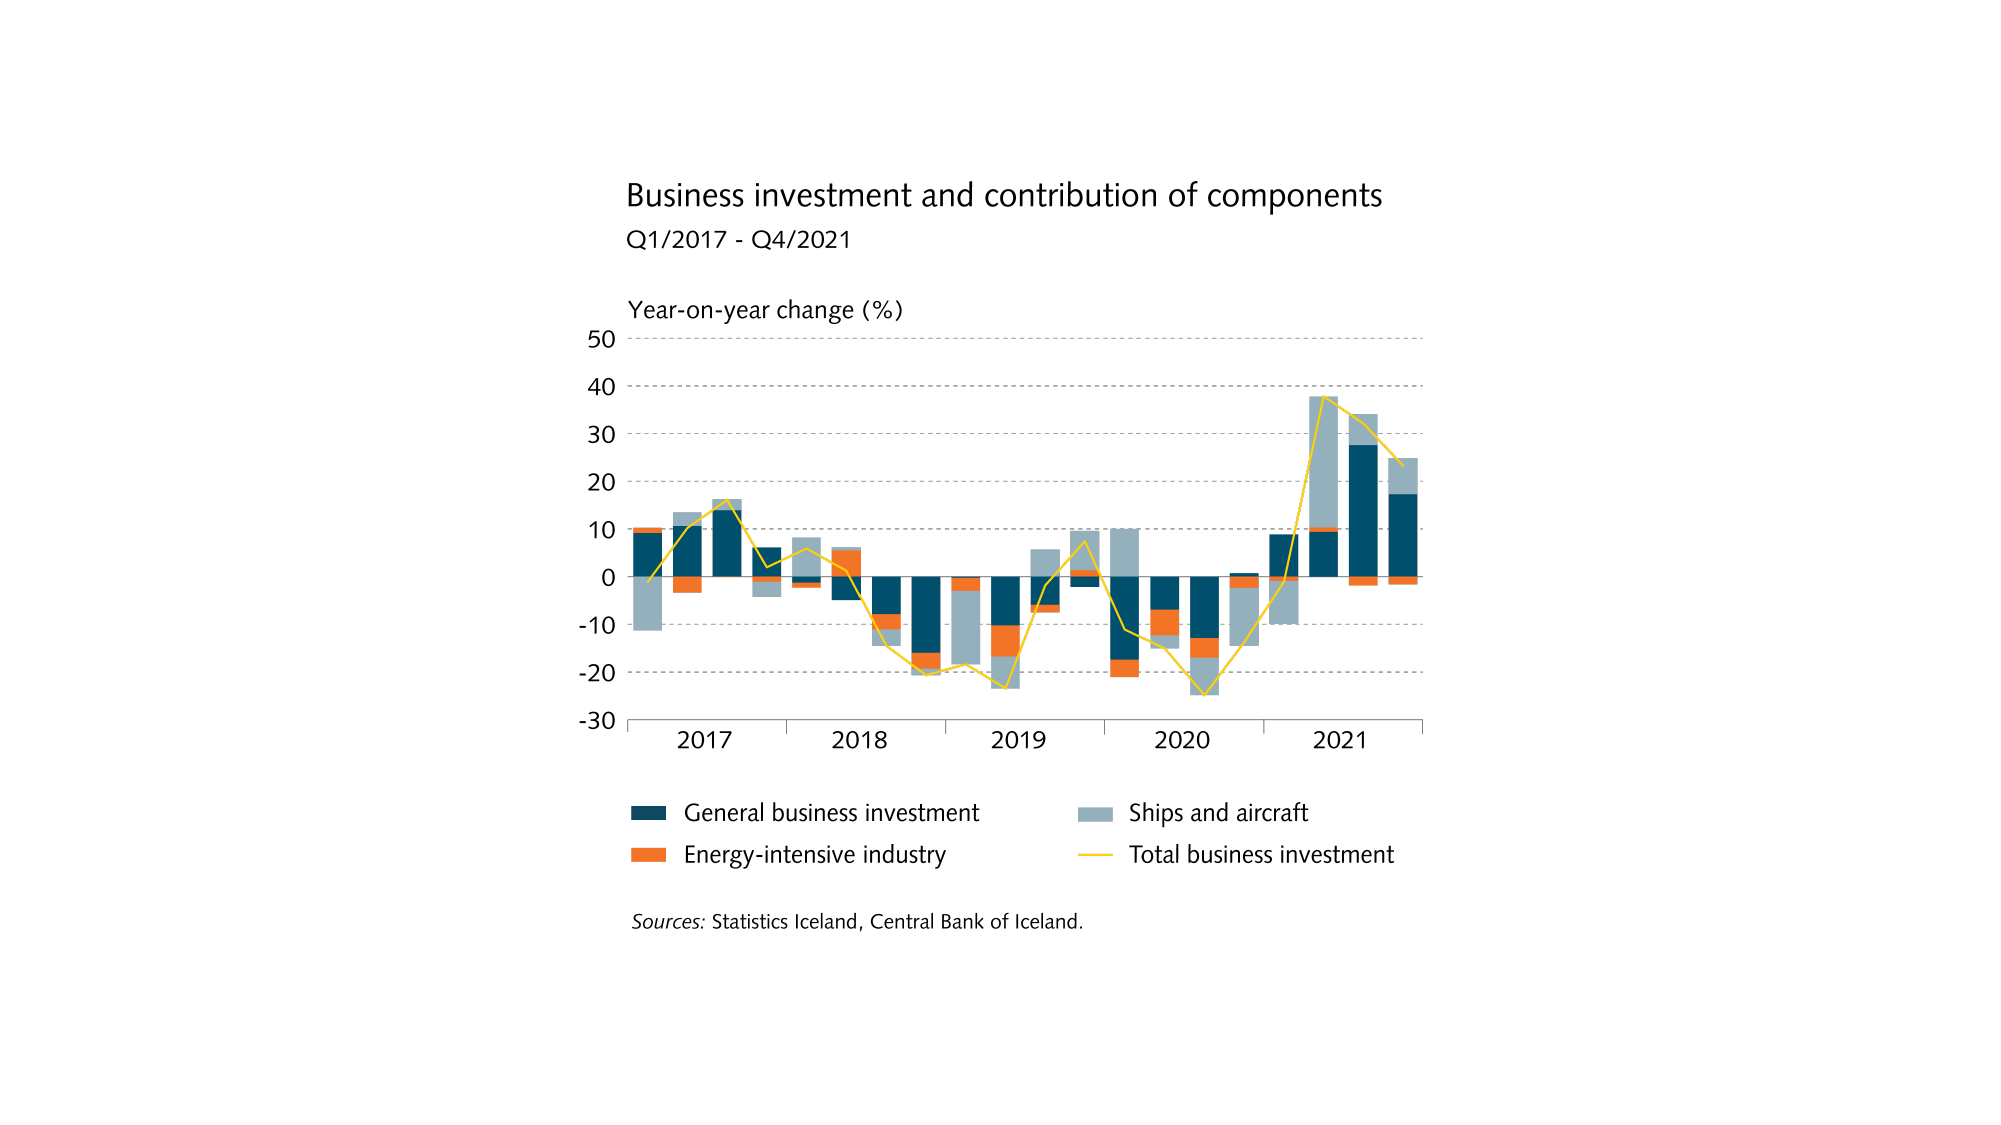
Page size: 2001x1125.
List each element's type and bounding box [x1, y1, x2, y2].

picture [577, 178, 1423, 947]
